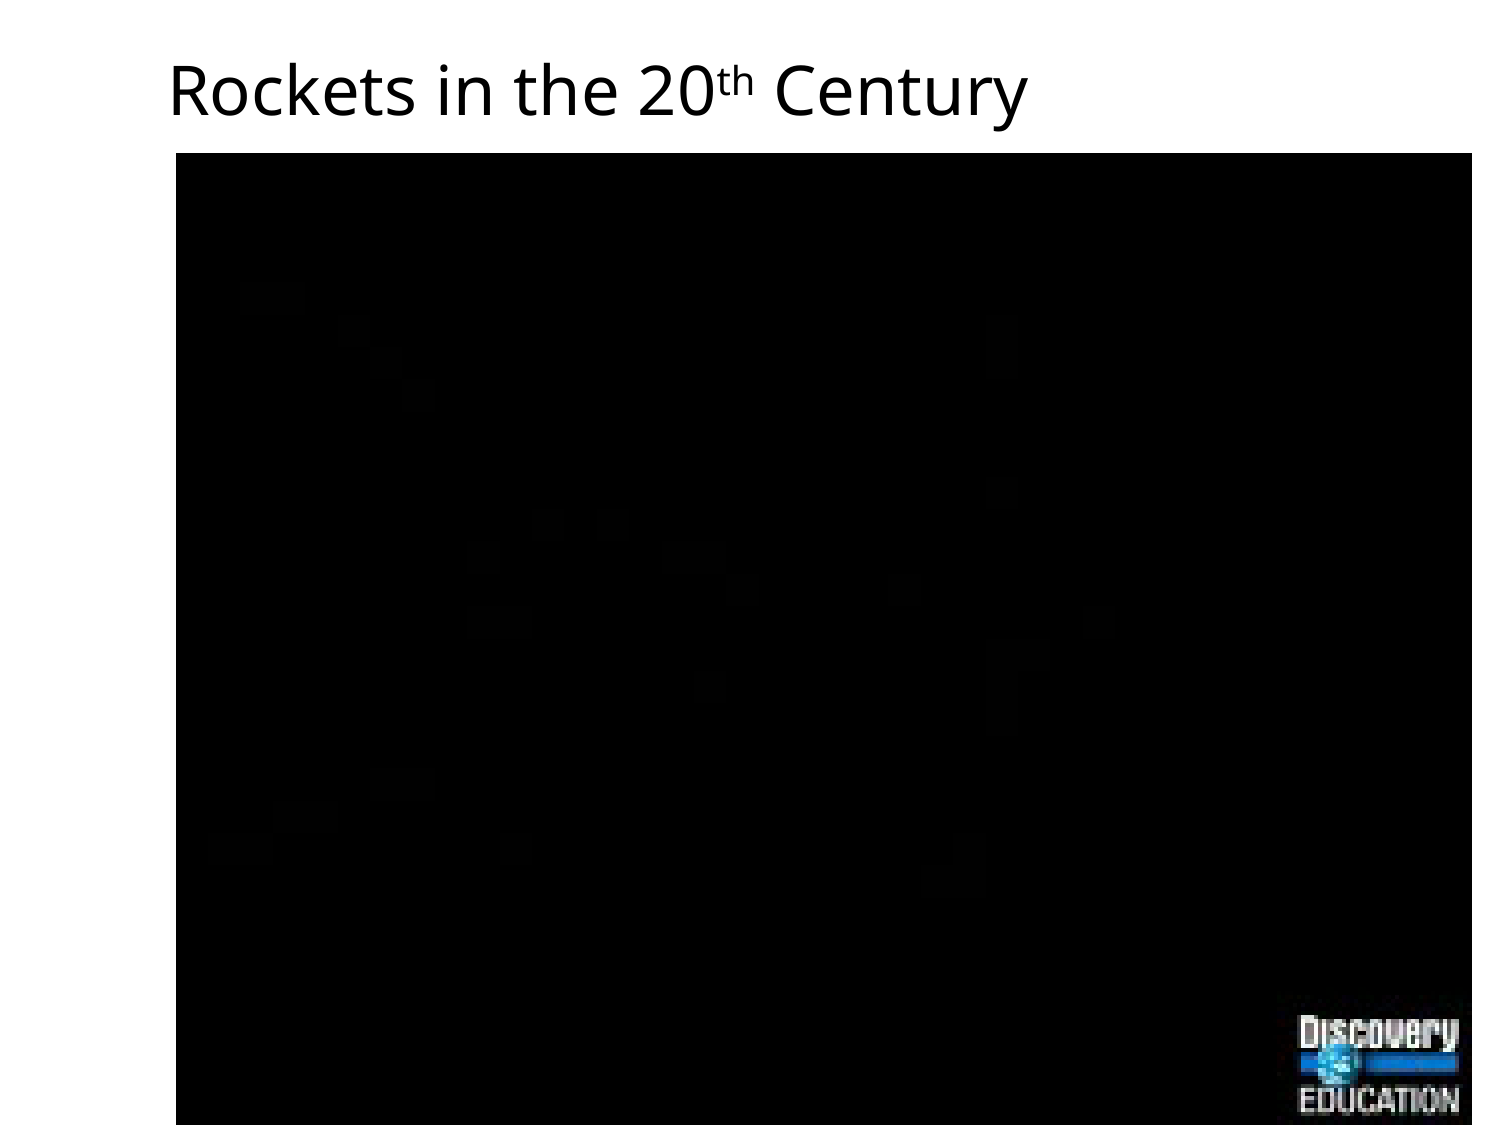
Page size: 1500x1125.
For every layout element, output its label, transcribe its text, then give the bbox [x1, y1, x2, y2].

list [175, 152, 1473, 1125]
title Rockets in the 20th Century [152, 0, 1383, 188]
